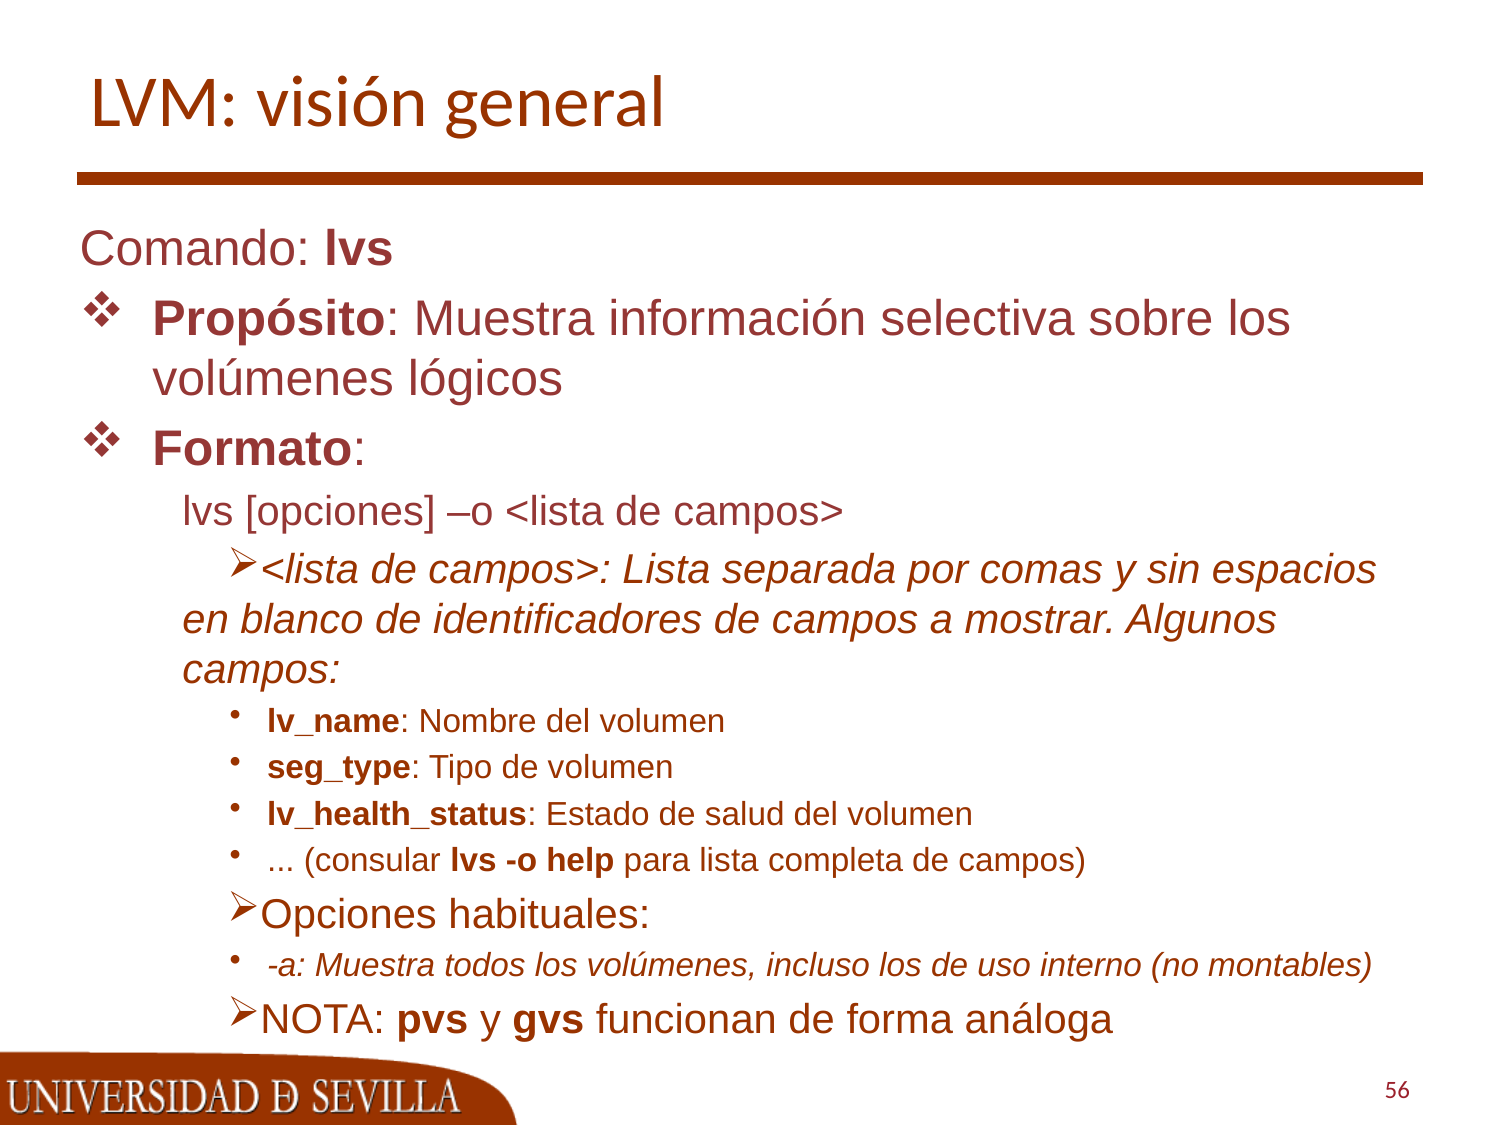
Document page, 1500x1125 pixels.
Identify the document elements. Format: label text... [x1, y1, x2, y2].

slide_number 56 [1074, 1058, 1425, 1119]
text_box Comando: lvs Propósito: Muestra información selectiva sobre los volúmenes lógicos Formato: lvs [opciones] –o <lista de campos> <lista de campos>: Lista separada por comas y sin espacios en blanco de identificadores de campos a mostrar. Algunos campos: lv_name: Nombre del volumen seg_type: Tipo de volumen lv_health_status: Estado de salud del volumen ... (consular lvs -o help para lista completa de campos) Opciones habituales: -a: Muestra todos los volúmenes, incluso los de uso interno (no montables) NOTA: pvs y gvs funcionan de forma análoga [64, 208, 1425, 393]
picture [0, 1044, 520, 1125]
title LVM: visión general [75, 45, 1425, 149]
